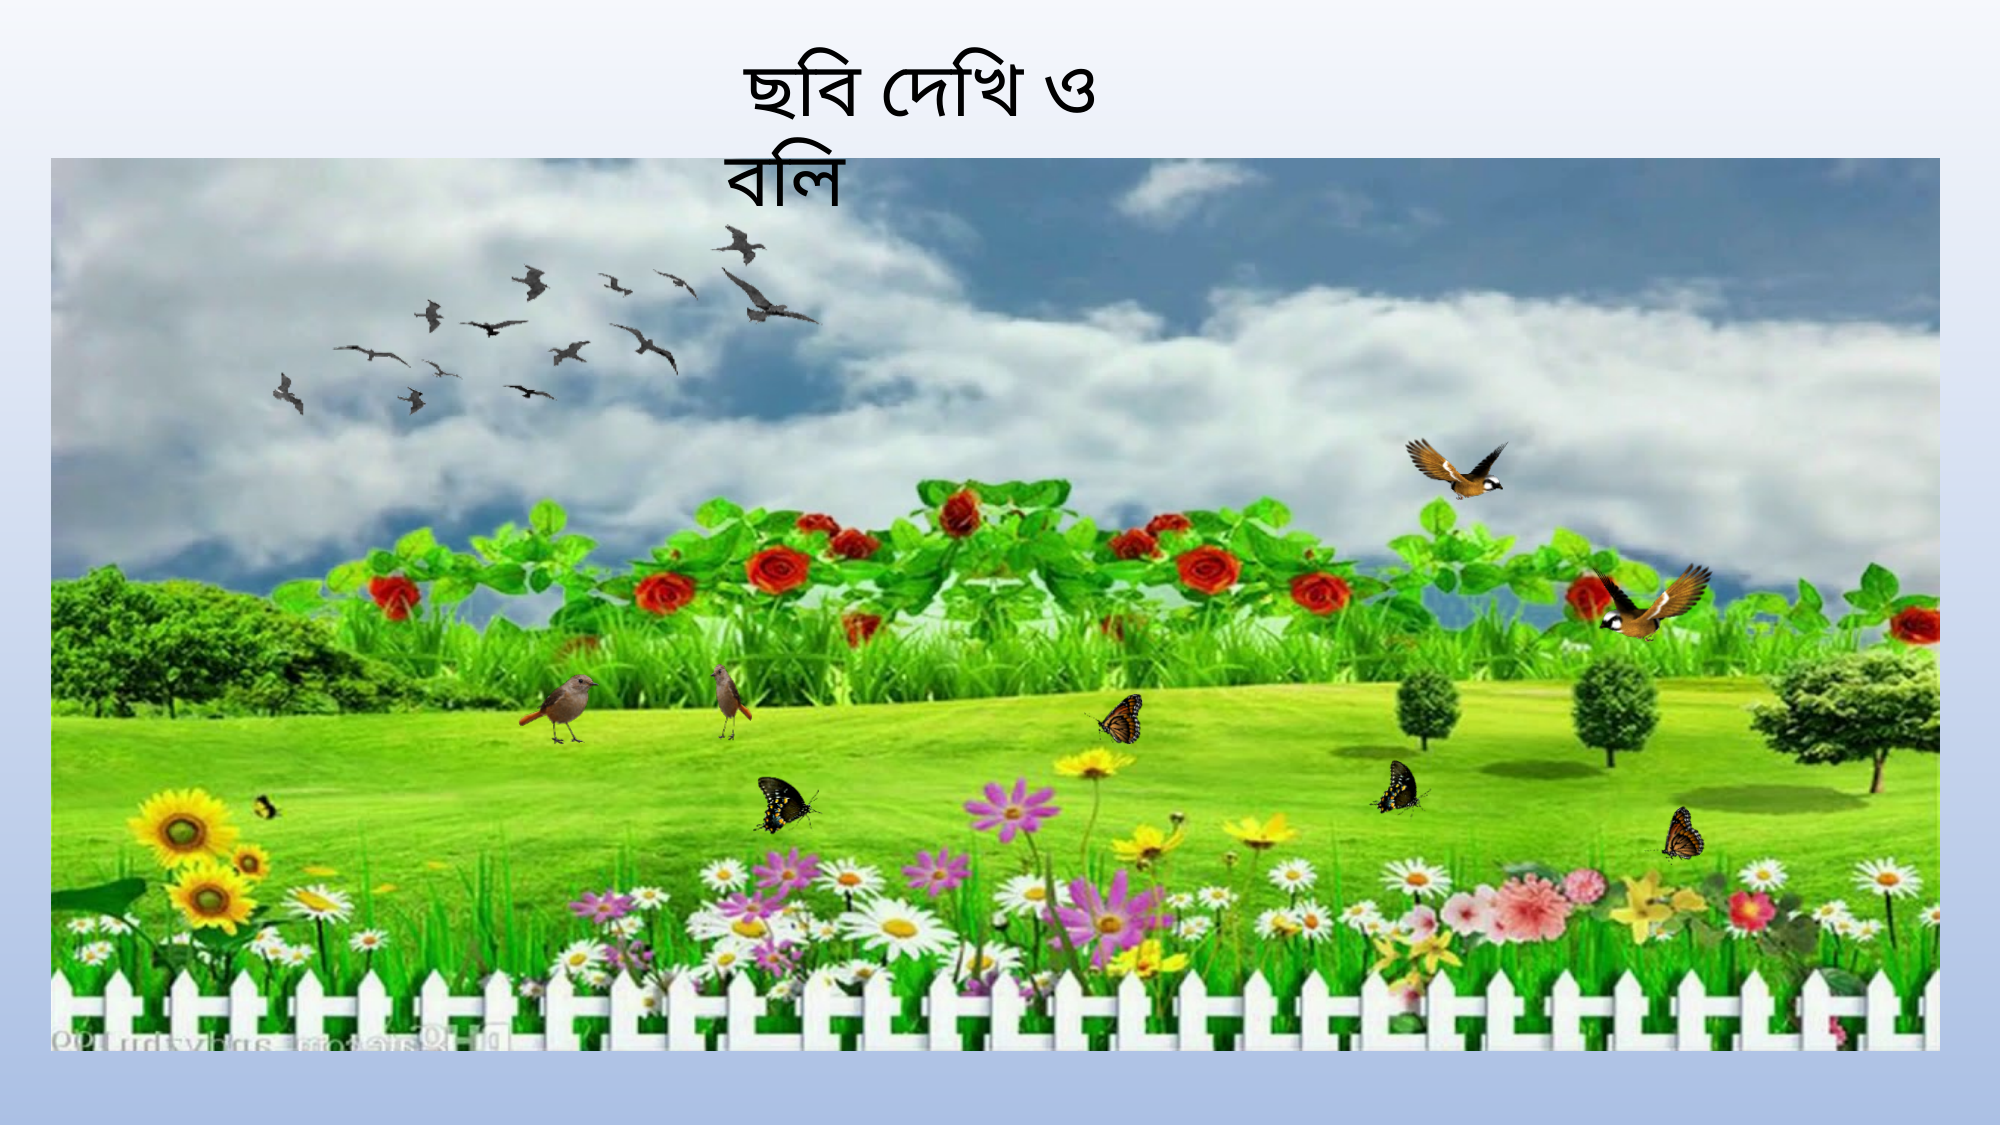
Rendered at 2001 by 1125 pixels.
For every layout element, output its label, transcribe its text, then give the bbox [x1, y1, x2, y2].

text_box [51, 140, 2000, 1125]
text_box ছবি দেখি ও বলি [710, 34, 1166, 140]
